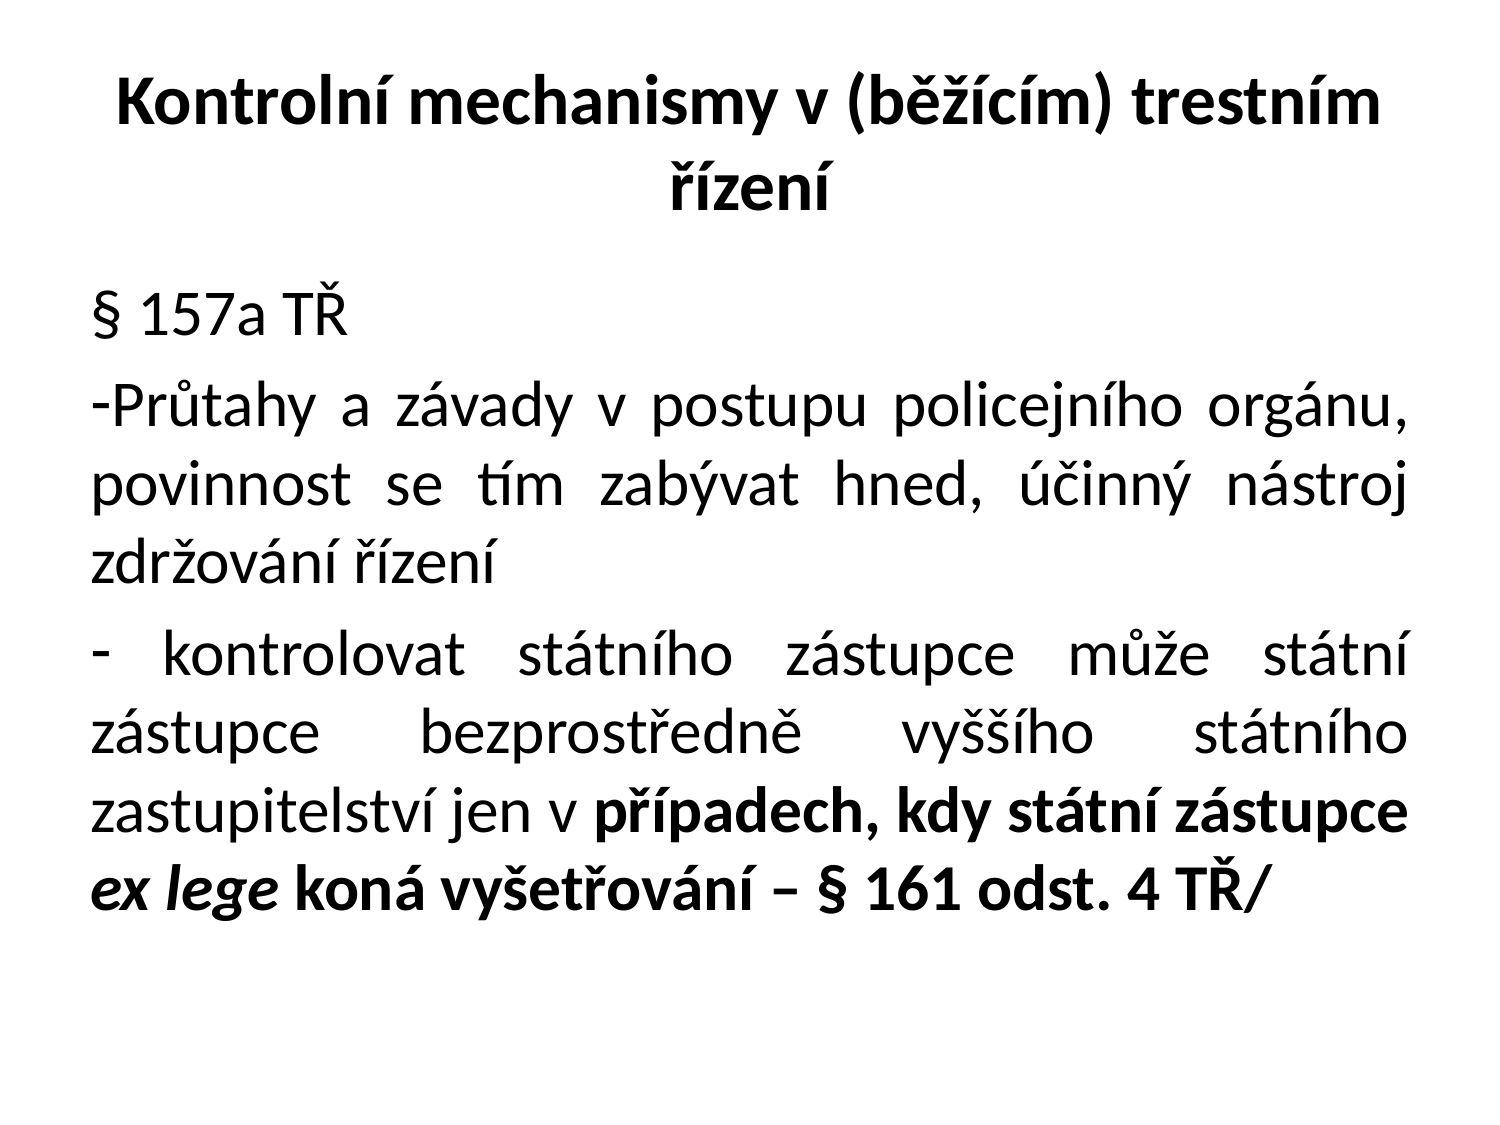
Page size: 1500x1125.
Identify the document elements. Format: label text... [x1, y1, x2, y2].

list § 157a TŘ Průtahy a závady v postupu policejního orgánu, povinnost se tím zabývat hned, účinný nástroj zdržování řízení kontrolovat státního zástupce může státní zástupce bezprostředně vyššího státního zastupitelství jen v případech, kdy státní zástupce ex lege koná vyšetřování – § 161 odst. 4 TŘ/ [75, 262, 1425, 1005]
title Kontrolní mechanismy v (běžícím) trestním řízení [75, 45, 1425, 233]
